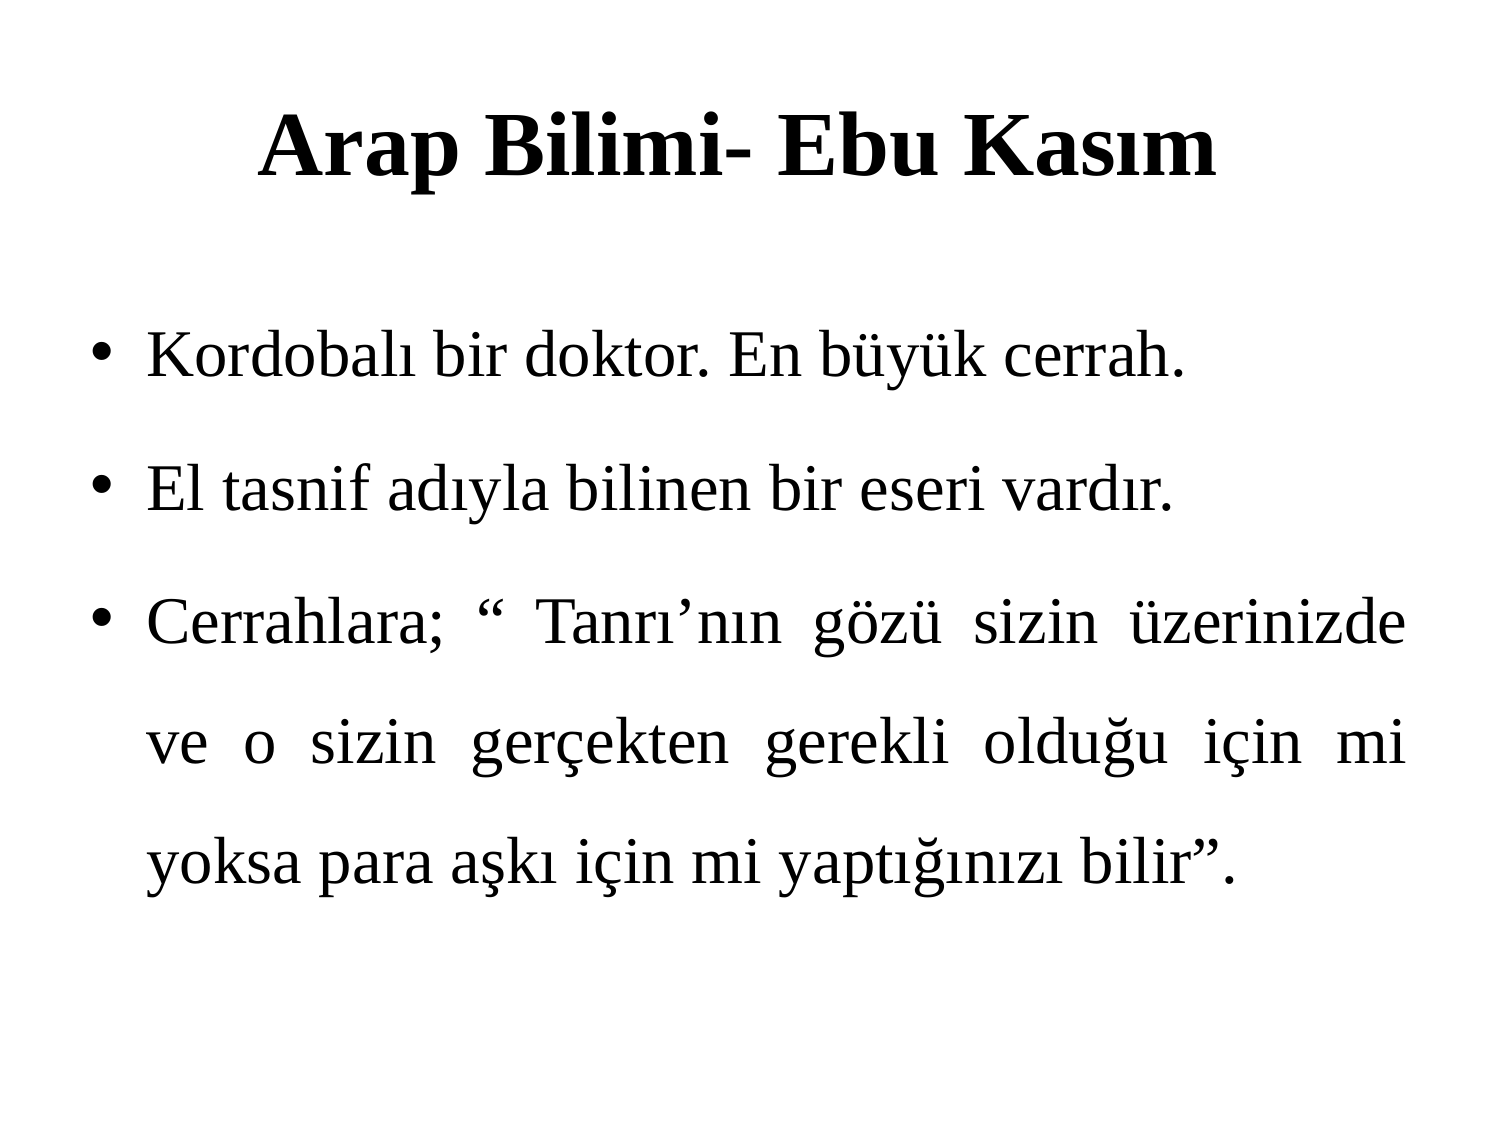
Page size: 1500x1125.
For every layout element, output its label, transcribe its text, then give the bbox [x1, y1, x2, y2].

title Arap Bilimi- Ebu Kasım [75, 45, 1425, 233]
list Kordobalı bir doktor. En büyük cerrah. El tasnif adıyla bilinen bir eseri vardır. Cerrahlara; “ Tanrı’nın gözü sizin üzerinizde ve o sizin gerçekten gerekli olduğu için mi yoksa para aşkı için mi yaptığınızı bilir”. [75, 262, 1425, 1005]
